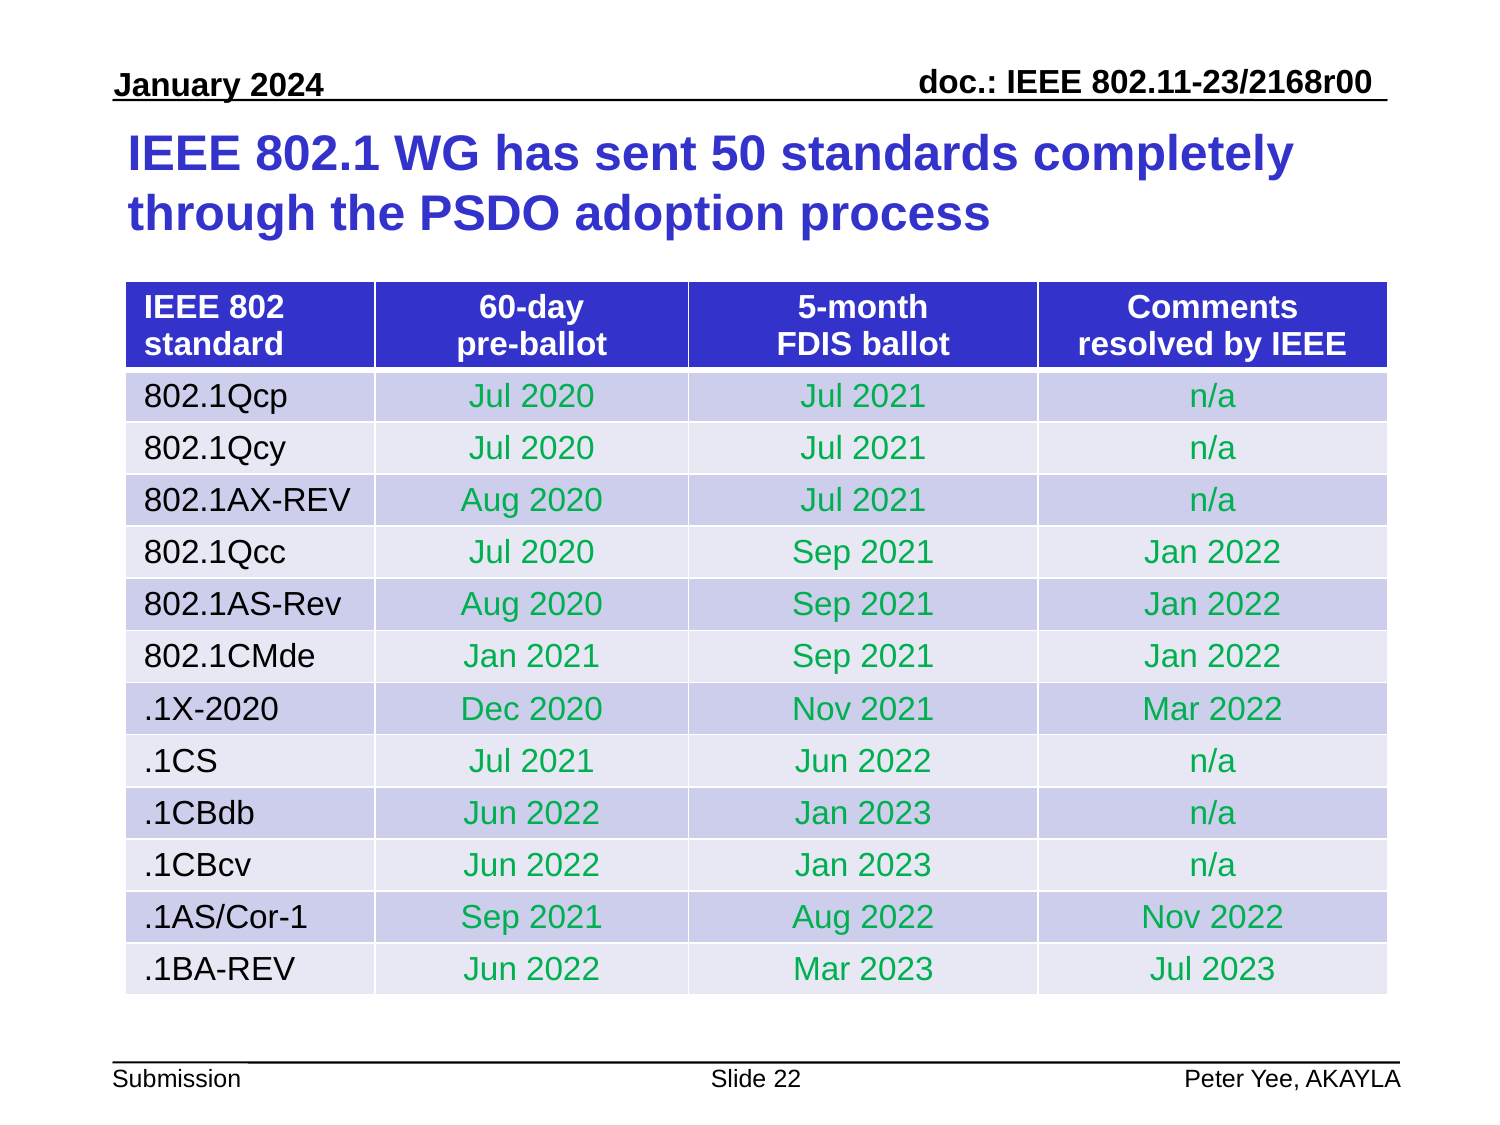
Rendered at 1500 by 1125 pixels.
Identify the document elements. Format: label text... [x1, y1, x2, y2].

table_cell Jun 2022 [689, 735, 1037, 786]
table_cell Sep 2021 [689, 527, 1037, 577]
table_cell Jan 2022 [1039, 527, 1387, 577]
table_cell Jan 2022 [1039, 631, 1387, 682]
table_cell Sep 2021 [376, 892, 688, 942]
table_cell Jan 2021 [376, 631, 688, 682]
table_cell Mar 2022 [1039, 683, 1387, 734]
table_cell n/a [1039, 735, 1387, 786]
table_cell n/a [1039, 373, 1387, 421]
table_cell Sep 2021 [689, 579, 1037, 630]
table_cell n/a [1039, 788, 1387, 838]
table_cell Nov 2021 [689, 683, 1037, 734]
table_cell Dec 2020 [376, 683, 688, 734]
table_cell Sep 2021 [689, 631, 1037, 682]
table_cell Jun 2022 [376, 944, 688, 994]
table_cell 802.1CMde [126, 631, 374, 682]
table_cell Jul 2020 [376, 527, 688, 577]
footer Peter Yee, AKAYLA [1183, 1061, 1402, 1093]
table_cell Jan 2023 [689, 788, 1037, 838]
table_header 60-day pre-ballot [376, 282, 688, 367]
table_cell Jul 2021 [376, 735, 688, 786]
slide_number Slide 22 [709, 1061, 803, 1093]
table_cell Jul 2021 [689, 373, 1037, 421]
table_cell 802.1Qcc [126, 527, 374, 577]
table_cell n/a [1039, 840, 1387, 890]
table_cell Aug 2020 [376, 475, 688, 525]
table_cell Jul 2020 [376, 373, 688, 421]
table_cell Aug 2020 [376, 579, 688, 630]
table_header Comments resolved by IEEE [1039, 282, 1387, 367]
table_cell Jul 2020 [376, 423, 688, 473]
table_cell .1AS/Cor-1 [126, 892, 374, 942]
table_cell .1X-2020 [126, 683, 374, 734]
table_cell n/a [1039, 475, 1387, 525]
table_cell n/a [1039, 423, 1387, 473]
table_cell .1CBcv [126, 840, 374, 890]
table_cell .1BA-REV [126, 944, 374, 994]
table_cell Jul 2021 [689, 475, 1037, 525]
table_cell Jun 2022 [376, 840, 688, 890]
table_cell Jul 2023 [1039, 944, 1387, 994]
table_cell 802.1AS-Rev [126, 579, 374, 630]
table_cell Jan 2022 [1039, 579, 1387, 630]
table_cell 802.1Qcp [126, 373, 374, 421]
table_cell Nov 2022 [1039, 892, 1387, 942]
table_cell Jan 2023 [689, 840, 1037, 890]
table_cell Aug 2022 [689, 892, 1037, 942]
table_cell 802.1AX-REV [126, 475, 374, 525]
table_cell Jun 2022 [376, 788, 688, 838]
table_cell .1CBdb [126, 788, 374, 838]
table_header IEEE 802 standard [126, 282, 374, 367]
table_cell Jul 2021 [689, 423, 1037, 473]
title IEEE 802.1 WG has sent 50 standards completely through the PSDO adoption process [112, 112, 1388, 288]
table_cell .1CS [126, 735, 374, 786]
table_cell 802.1Qcy [126, 423, 374, 473]
table_cell Mar 2023 [689, 944, 1037, 994]
table_header 5-month FDIS ballot [689, 282, 1037, 367]
